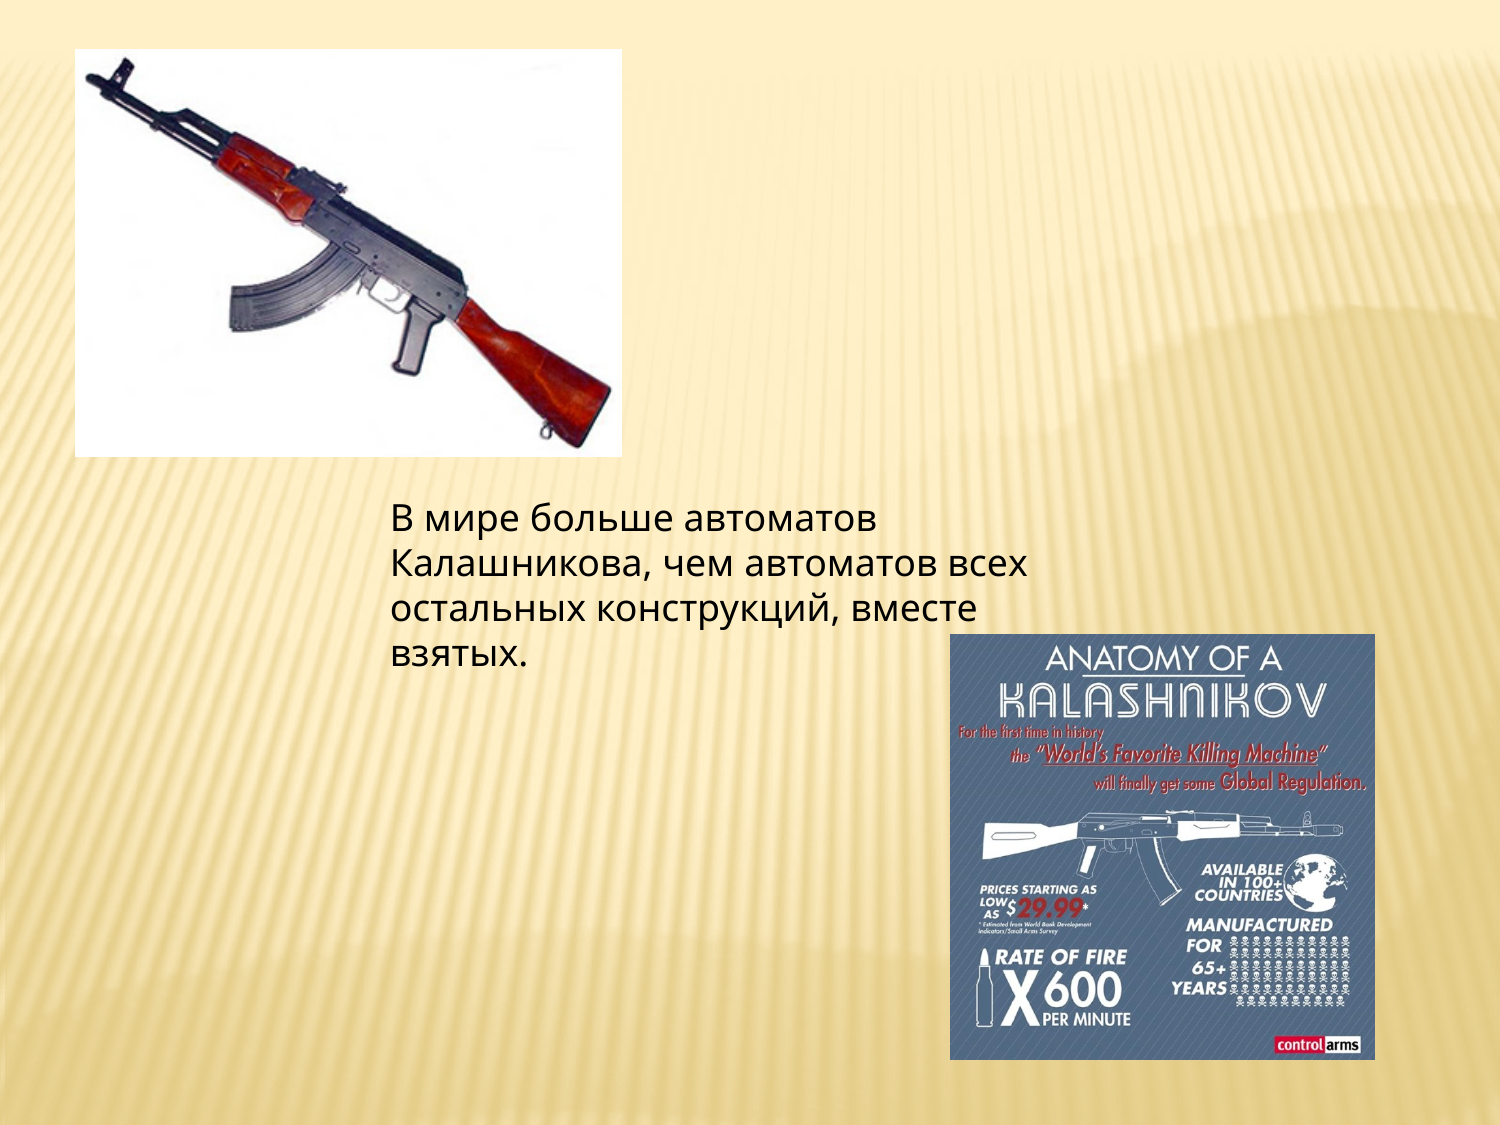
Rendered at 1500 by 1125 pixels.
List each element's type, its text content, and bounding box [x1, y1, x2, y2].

picture [74, 49, 623, 457]
picture [949, 634, 1376, 1060]
text_box В мире больше автоматов Калашникова, чем автоматов всех остальных конструкций, вместе взятых. [374, 486, 1125, 682]
